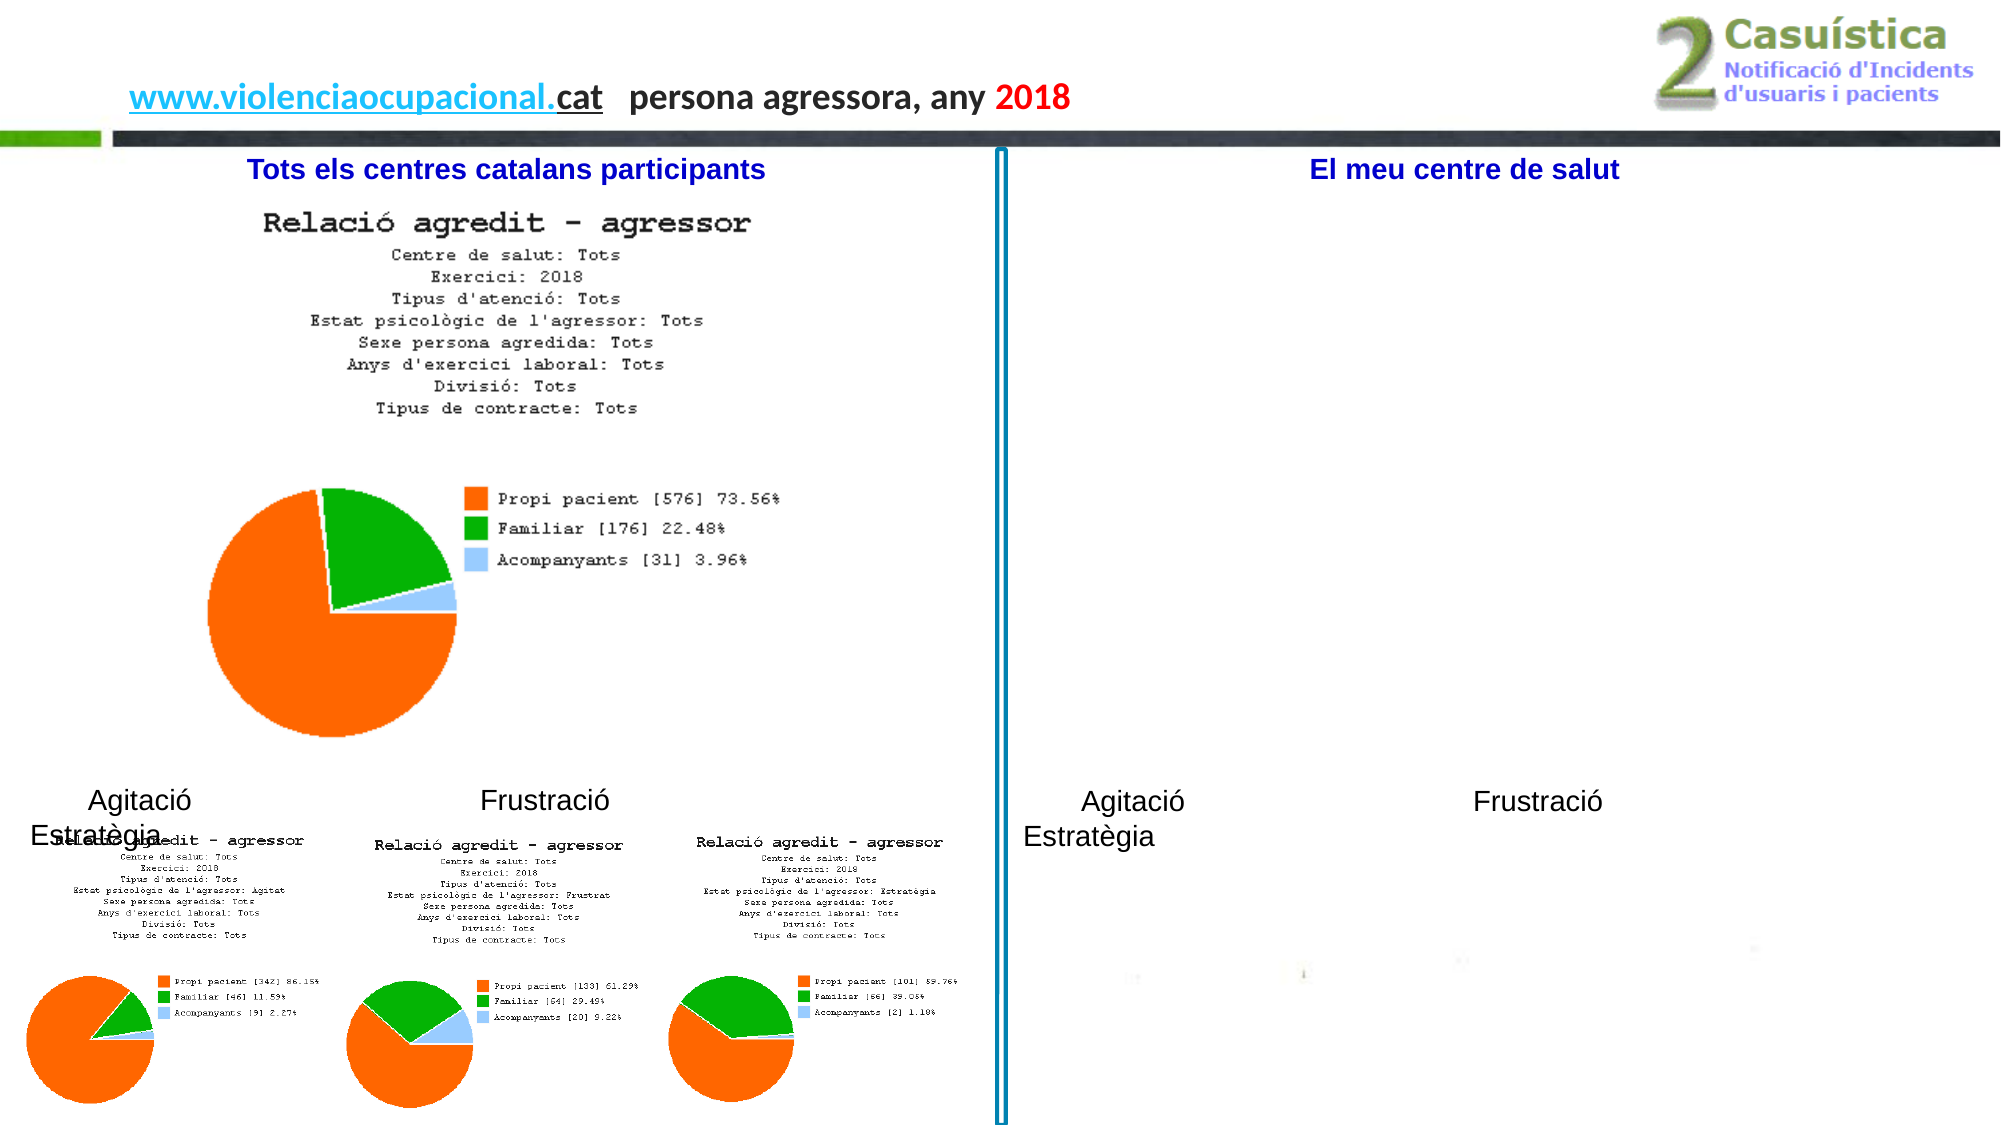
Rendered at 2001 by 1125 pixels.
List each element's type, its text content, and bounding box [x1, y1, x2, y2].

title www.violenciaocupacional.cat persona agressora, any 2018 [114, 63, 1475, 125]
picture [0, 0, 2001, 1125]
text_box Tots els centres catalans participants [101, 138, 913, 193]
text_box Agitació Frustració Estratègia [15, 769, 973, 826]
text_box [995, 146, 1008, 1125]
text_box El meu centre de salut [1059, 138, 1871, 193]
text_box Agitació Frustració Estratègia [1008, 770, 1966, 860]
